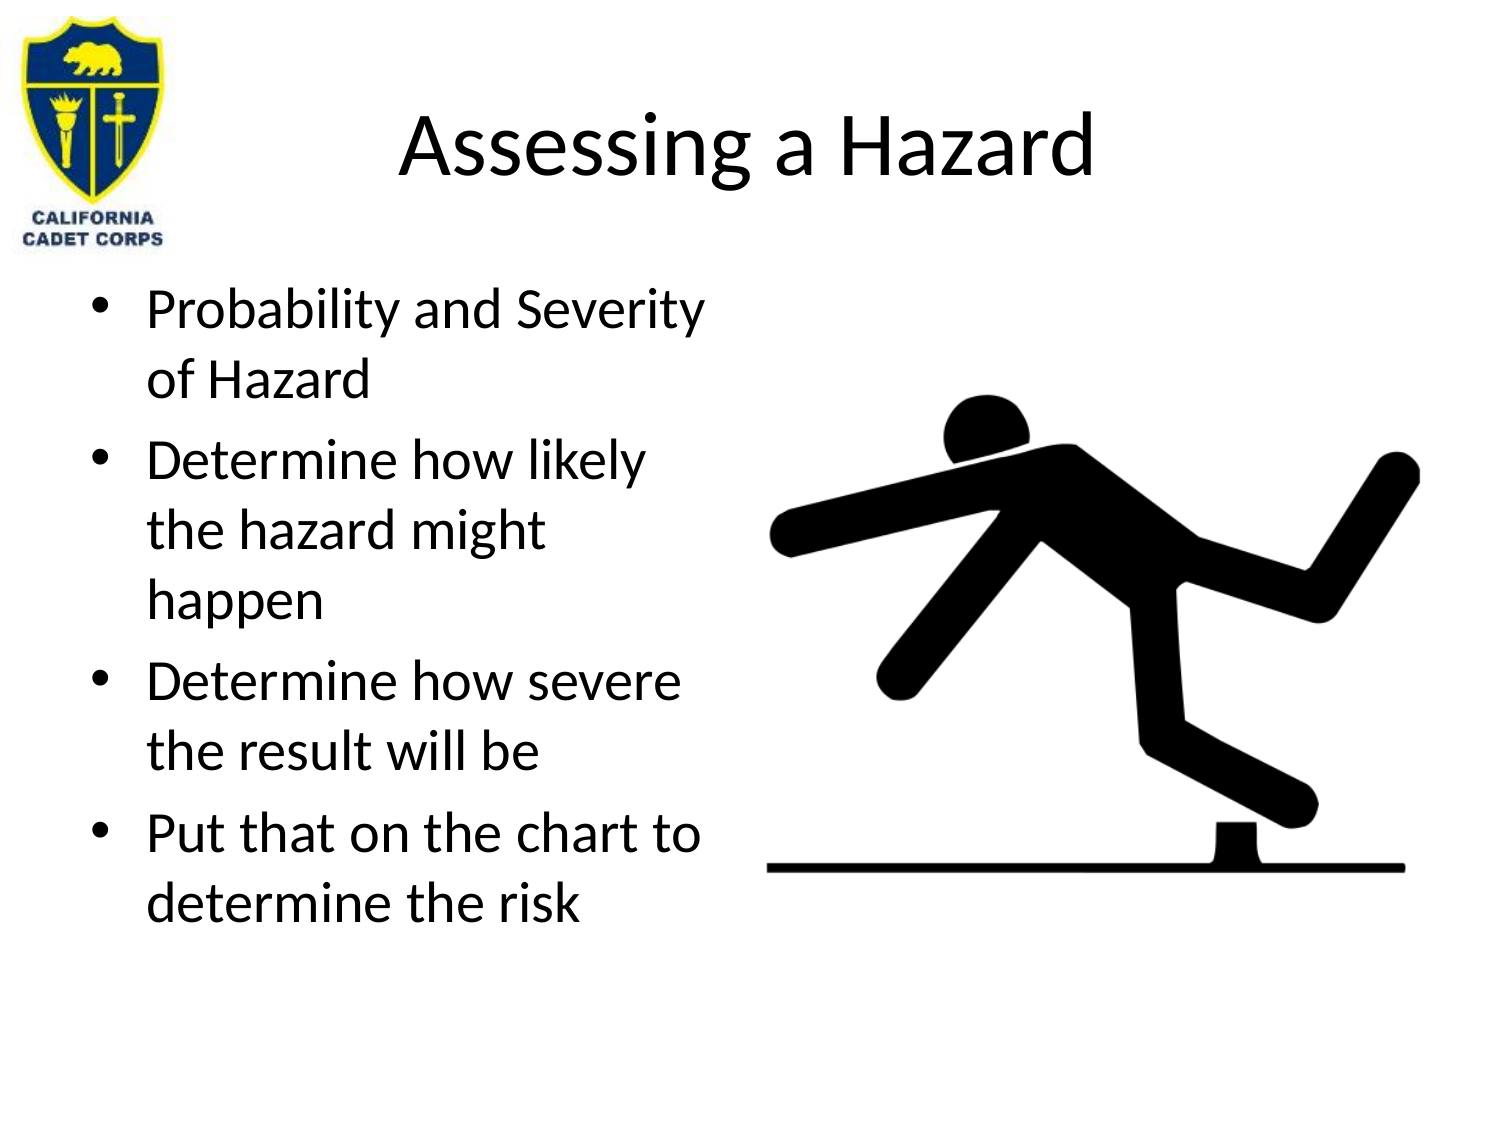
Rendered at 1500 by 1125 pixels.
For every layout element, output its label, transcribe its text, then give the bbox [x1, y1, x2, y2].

picture [762, 389, 1426, 878]
title Assessing a Hazard [186, 45, 1312, 233]
list Probability and Severity of Hazard Determine how likely the hazard might happen Determine how severe the result will be Put that on the chart to determine the risk [75, 262, 738, 1005]
picture [0, 16, 186, 261]
